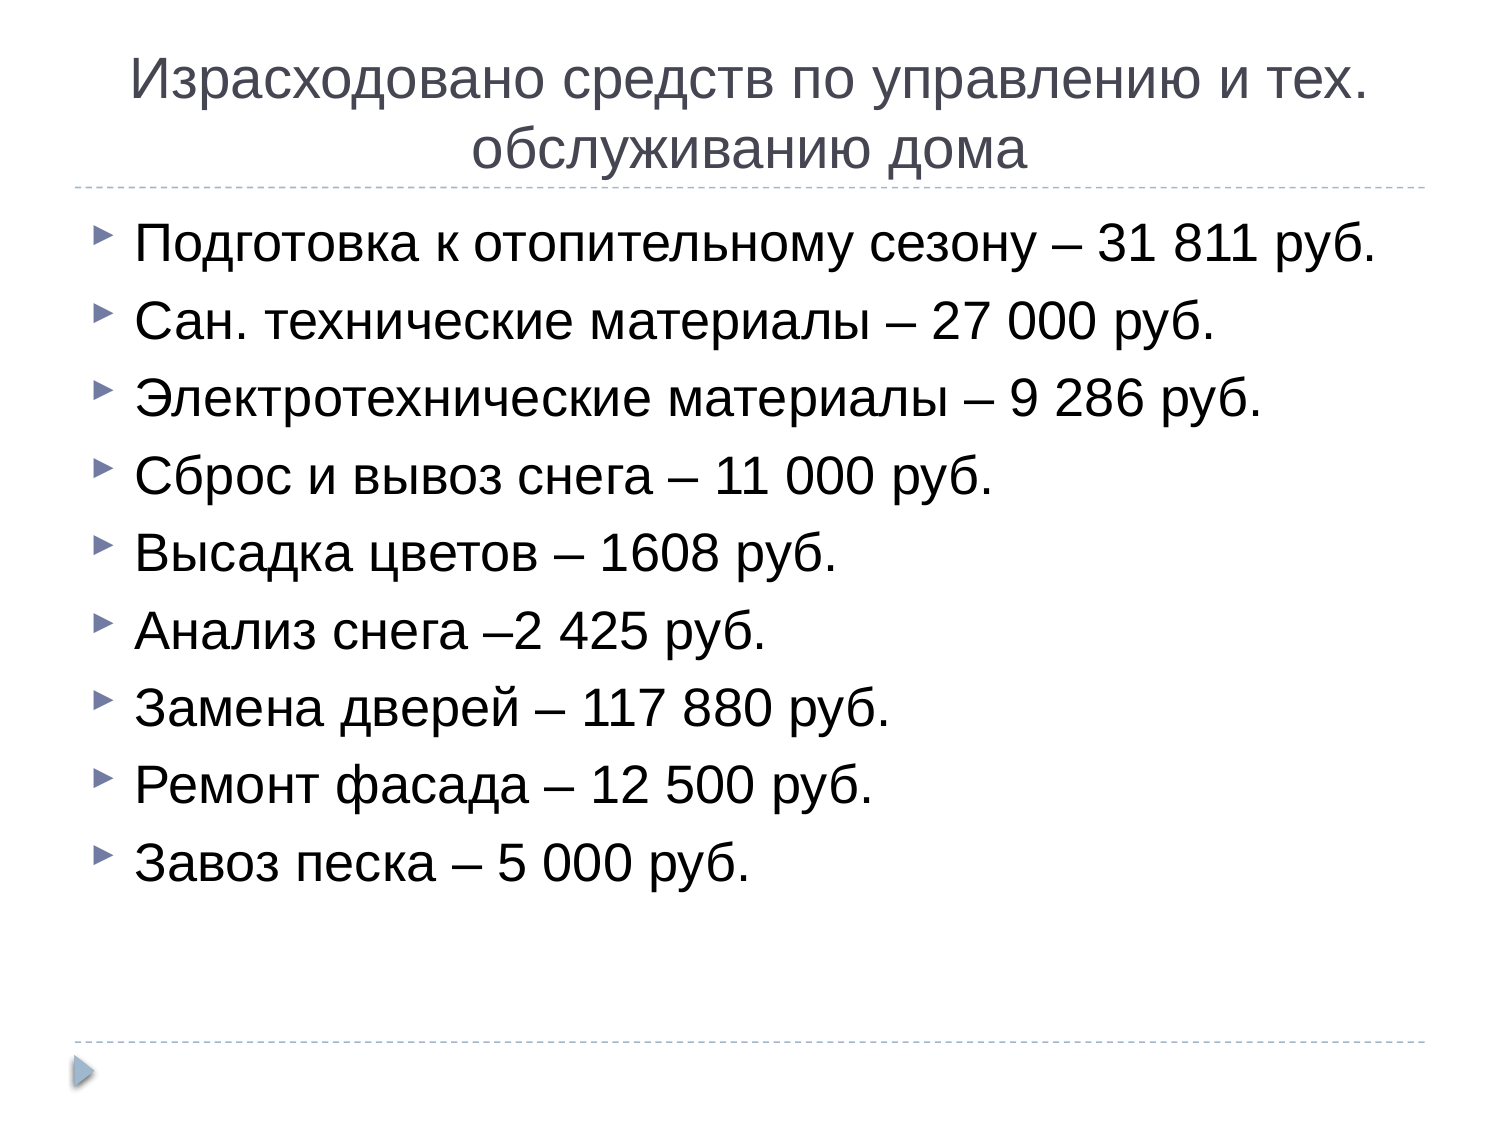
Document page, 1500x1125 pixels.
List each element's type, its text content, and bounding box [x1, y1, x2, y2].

list Подготовка к отопительному сезону – 31 811 руб. Сан. технические материалы – 27 000 руб. Электротехнические материалы – 9 286 руб. Сброс и вывоз снега – 11 000 руб. Высадка цветов – 1608 руб. Анализ снега –2 425 руб. Замена дверей – 117 880 руб. Ремонт фасада – 12 500 руб. Завоз песка – 5 000 руб. [74, 199, 1426, 1006]
title Израсходовано средств по управлению и тех. обслуживанию дома [74, 37, 1426, 188]
